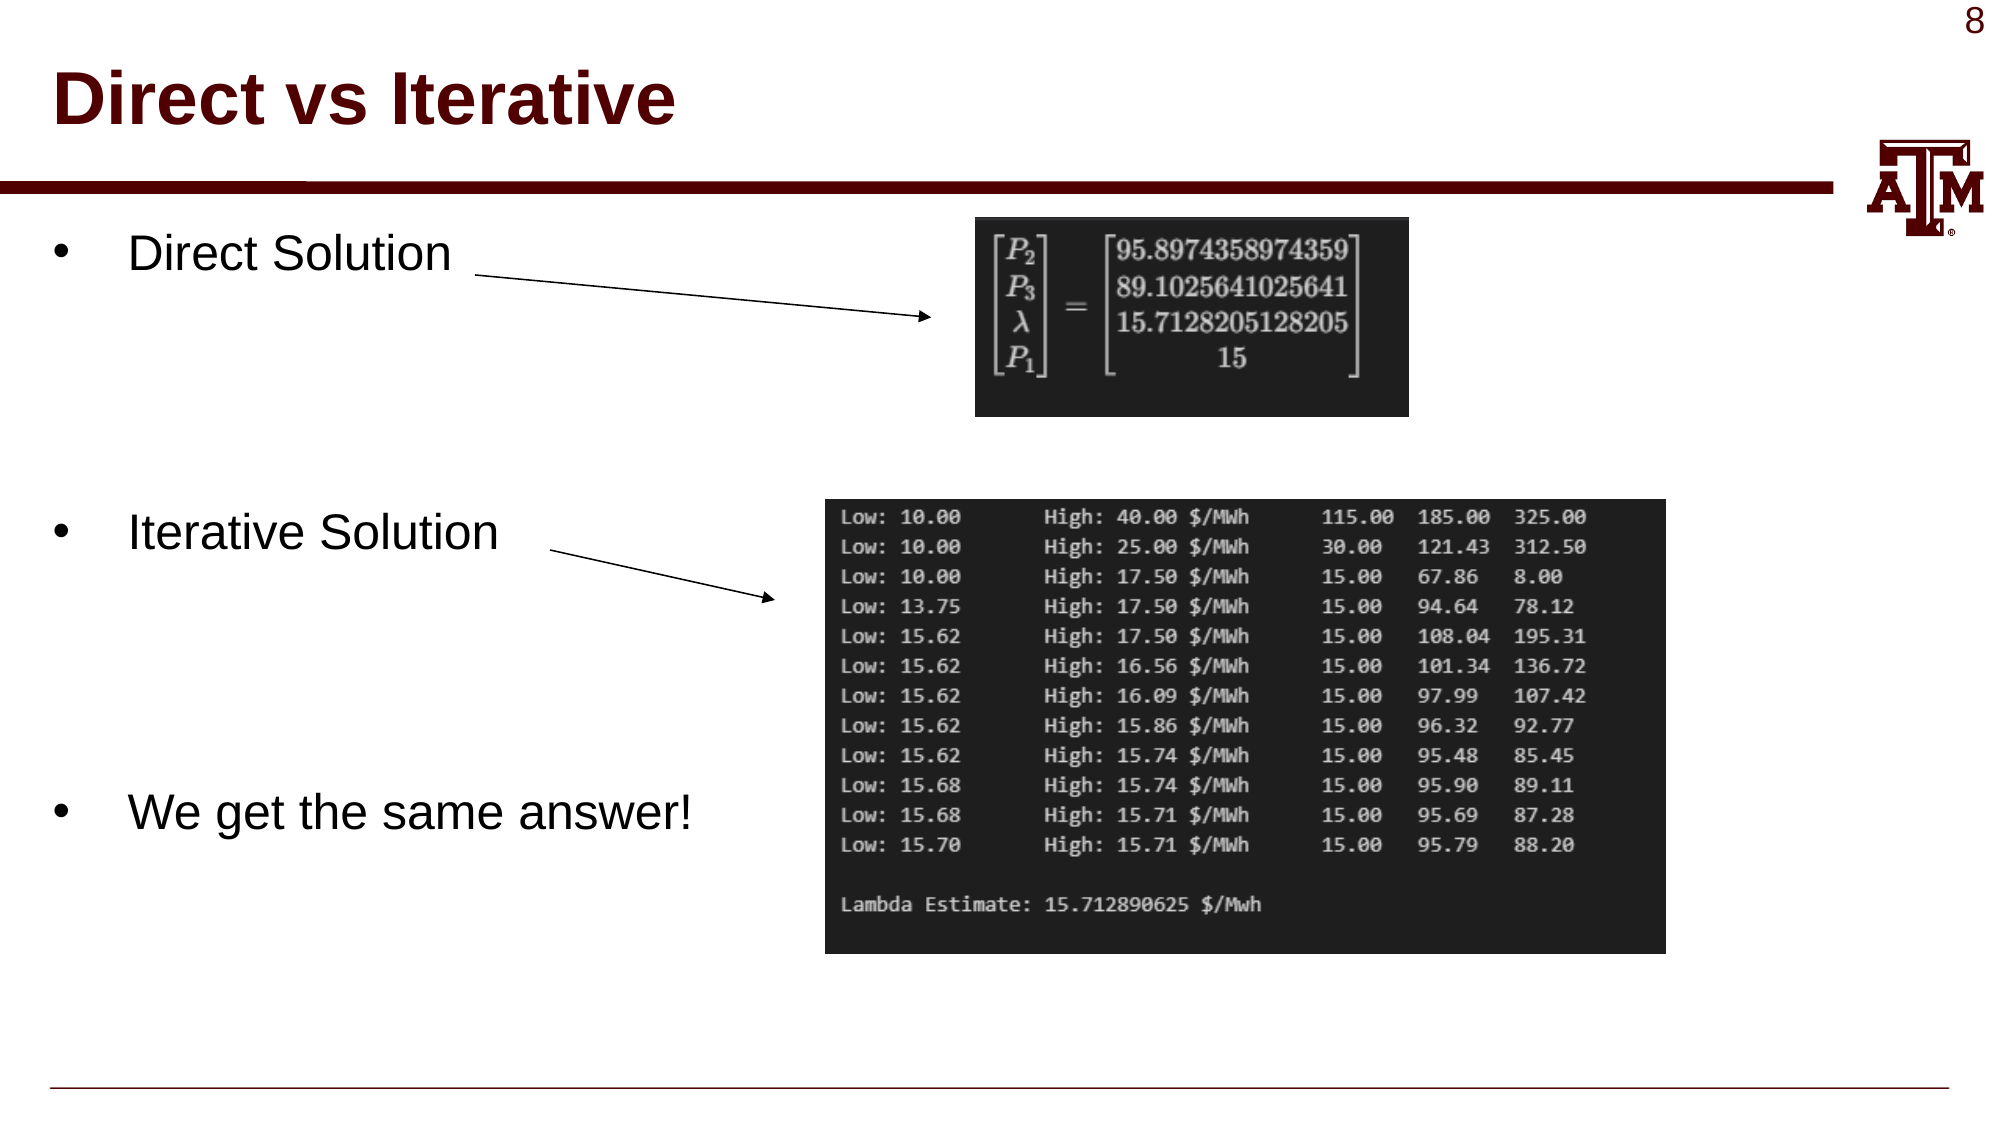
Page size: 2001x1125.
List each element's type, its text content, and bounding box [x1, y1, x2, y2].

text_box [474, 274, 932, 318]
picture [1850, 112, 2000, 263]
title Direct vs Iterative [37, 12, 1826, 188]
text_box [549, 549, 776, 601]
list Direct Solution Iterative Solution We get the same answer! [37, 212, 1826, 1063]
picture [974, 217, 1409, 418]
picture [824, 499, 1666, 954]
